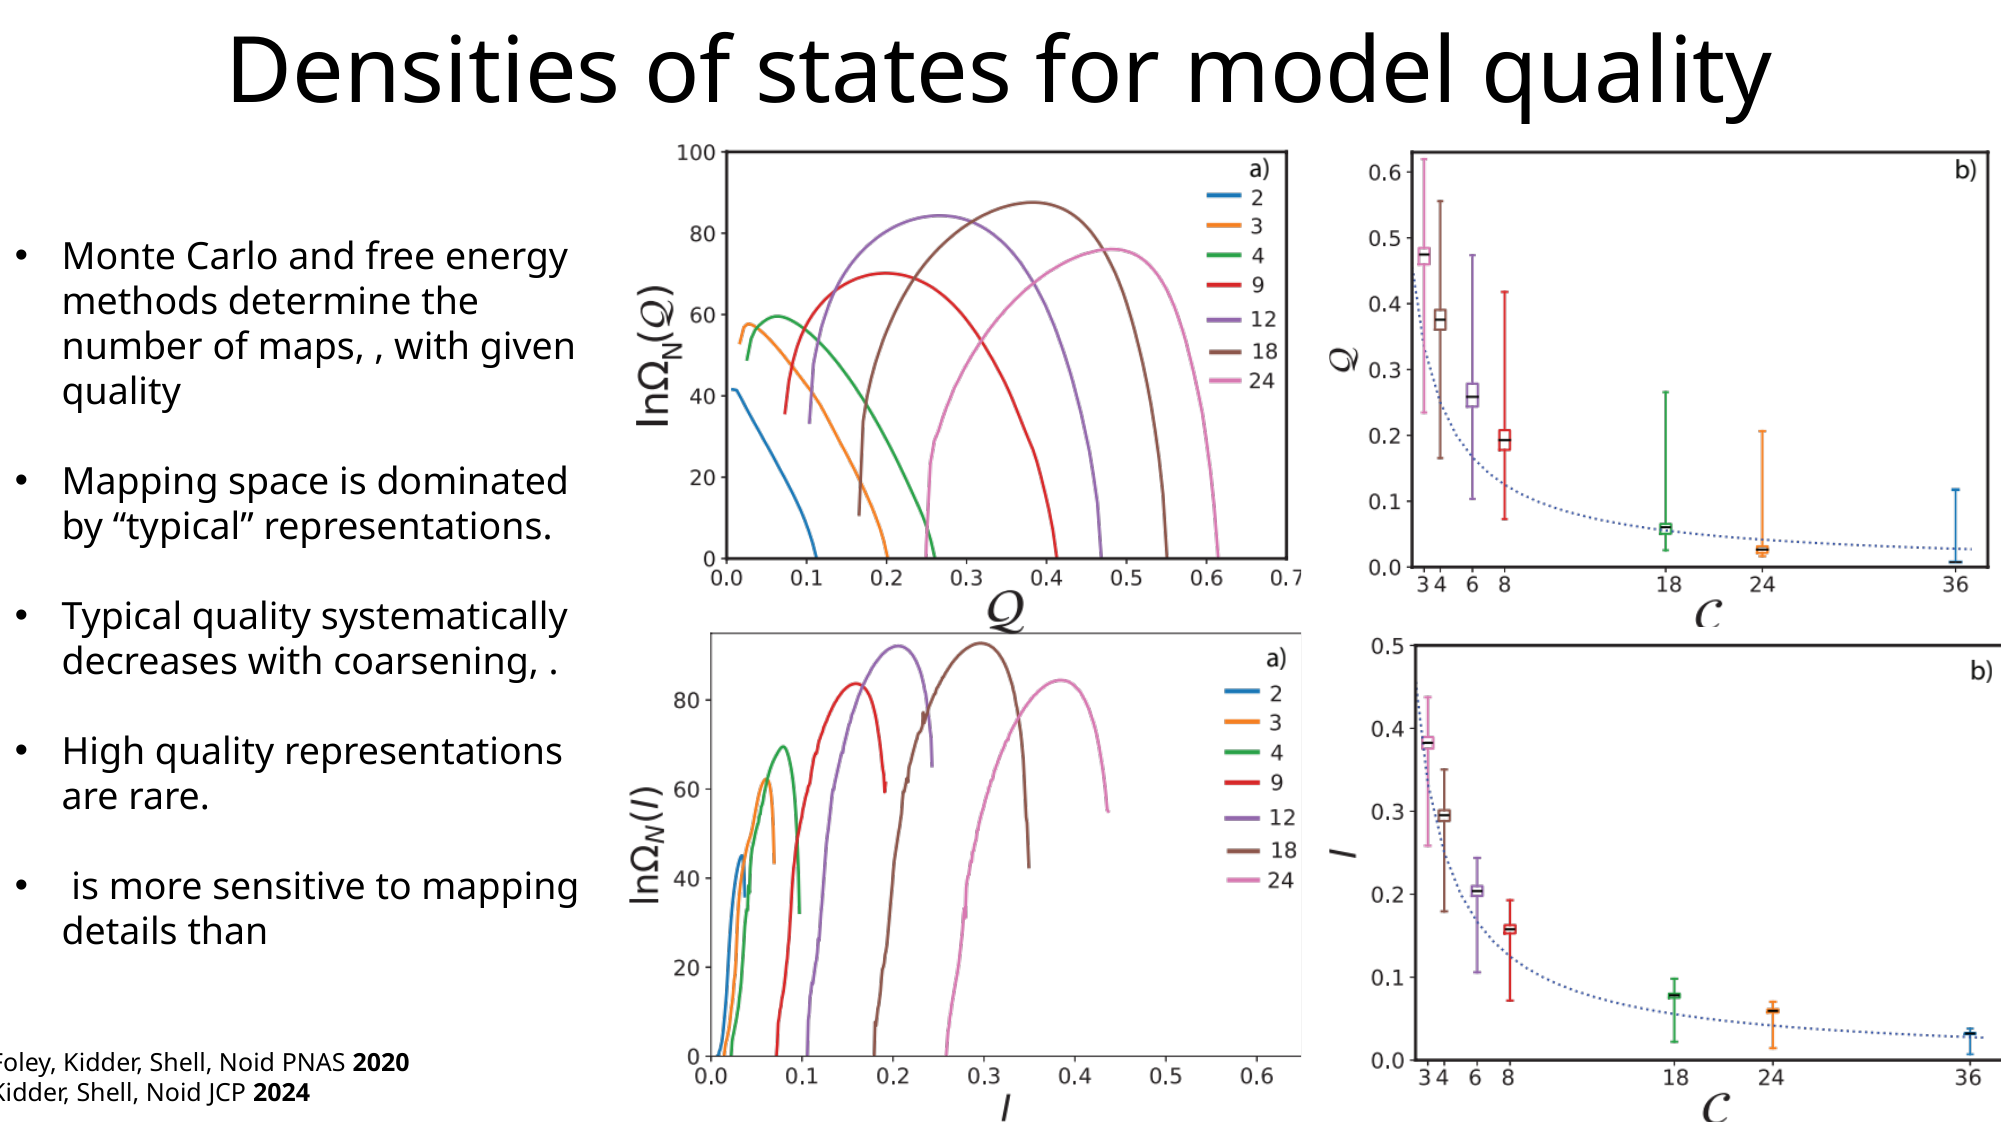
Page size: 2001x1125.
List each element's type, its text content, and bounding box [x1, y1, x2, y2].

picture [625, 143, 1302, 637]
text_box Foley, Kidder, Shell, Noid PNAS 2020 Kidder, Shell, Noid JCP 2024 [0, 1039, 425, 1114]
picture [1328, 633, 2000, 1123]
title Densities of states for model quality [137, 1, 1863, 144]
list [625, 637, 1302, 1124]
picture [1328, 141, 2000, 628]
